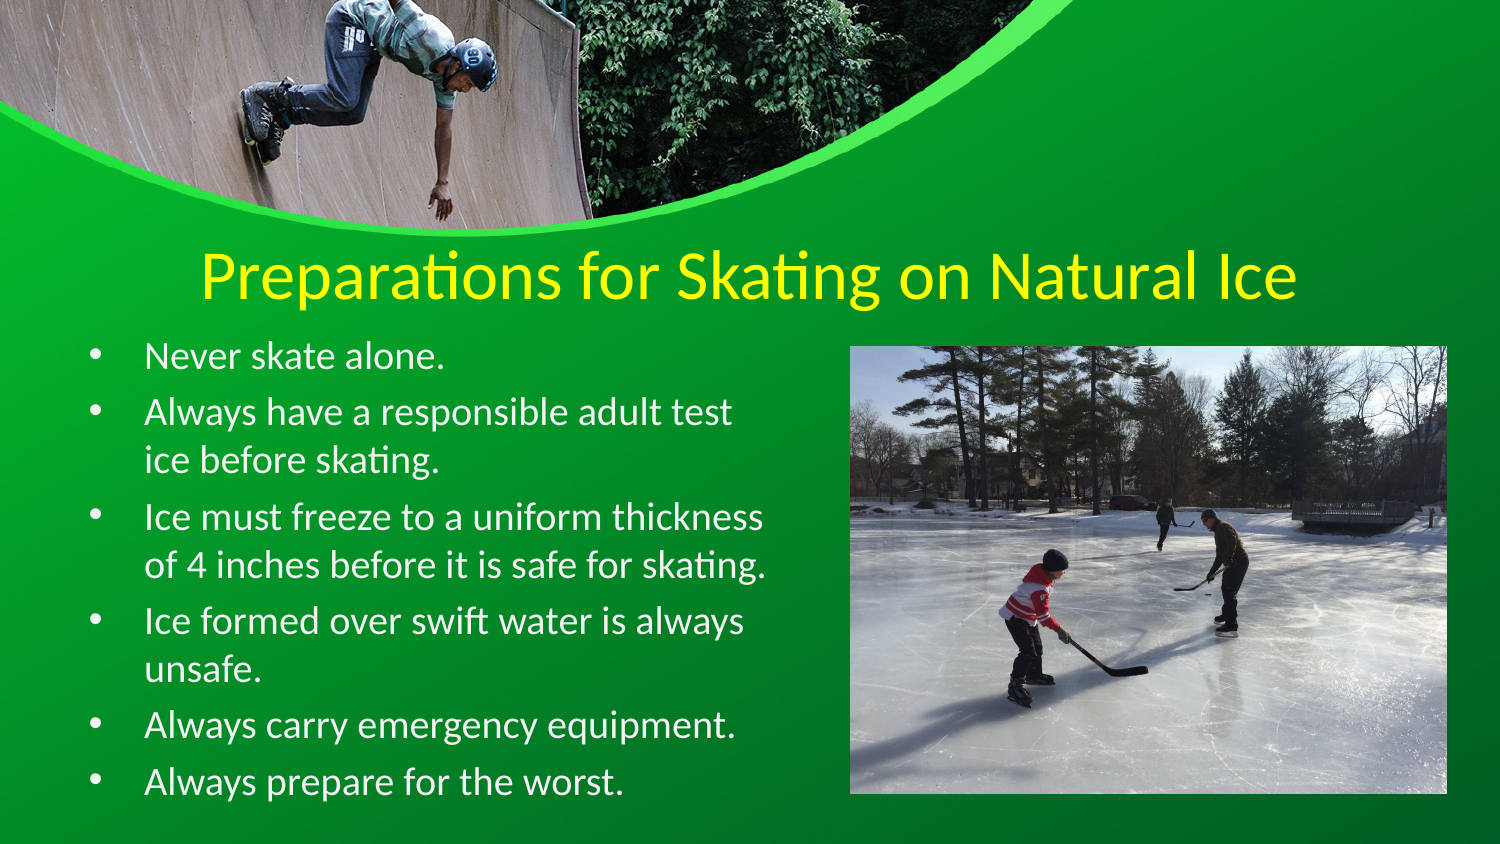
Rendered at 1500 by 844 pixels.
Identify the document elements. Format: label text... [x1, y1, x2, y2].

title Preparations for Skating on Natural Ice [73, 221, 1427, 322]
picture [0, 0, 1500, 844]
list Never skate alone. Always have a responsible adult test ice before skating. Ice must freeze to a uniform thickness of 4 inches before it is safe for skating. Ice formed over swift water is always unsafe. Always carry emergency equipment. Always prepare for the worst. [73, 321, 801, 823]
